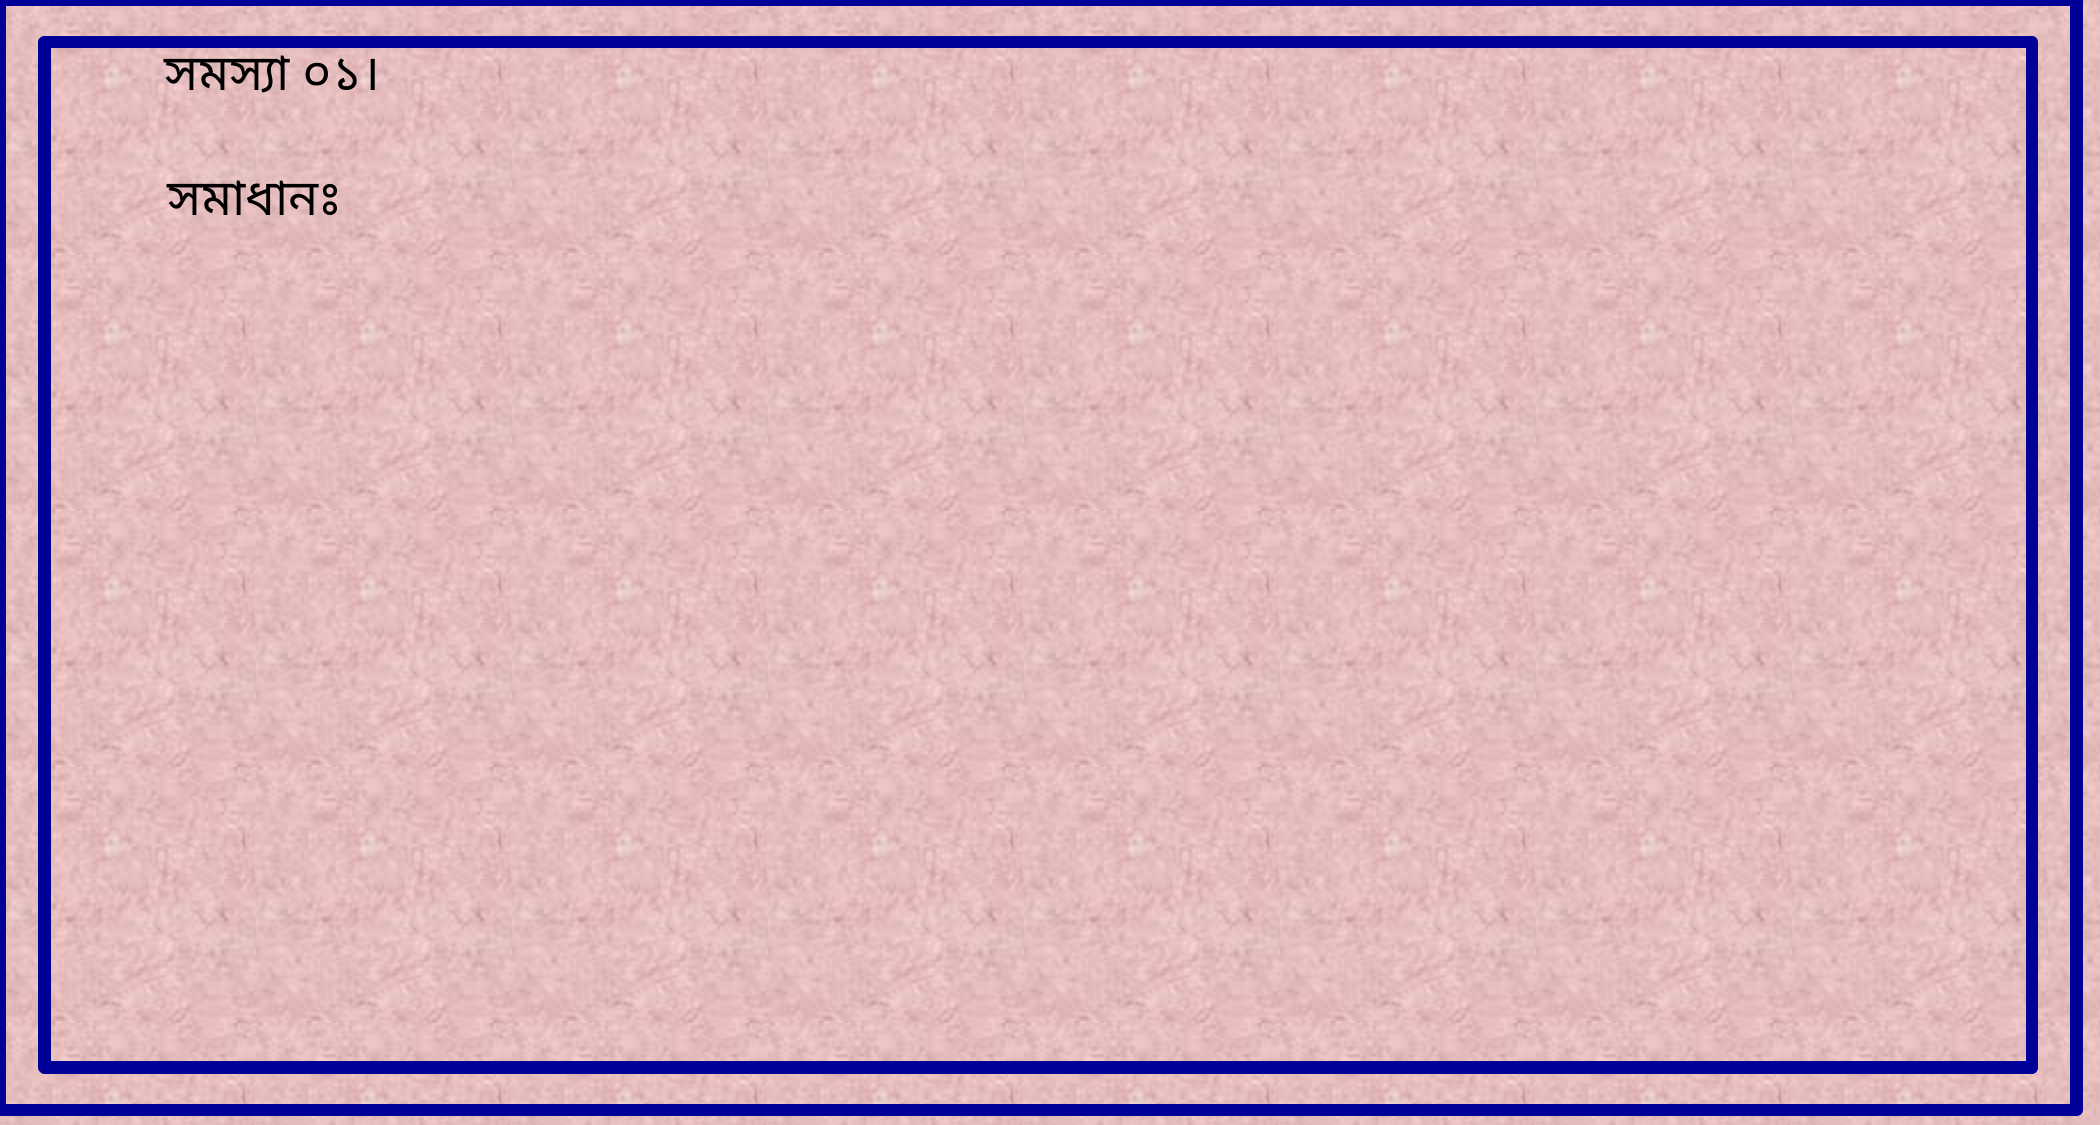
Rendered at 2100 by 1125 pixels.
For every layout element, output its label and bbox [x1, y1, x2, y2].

text_box [0, 0, 2077, 1111]
picture [0, 0, 2100, 1125]
